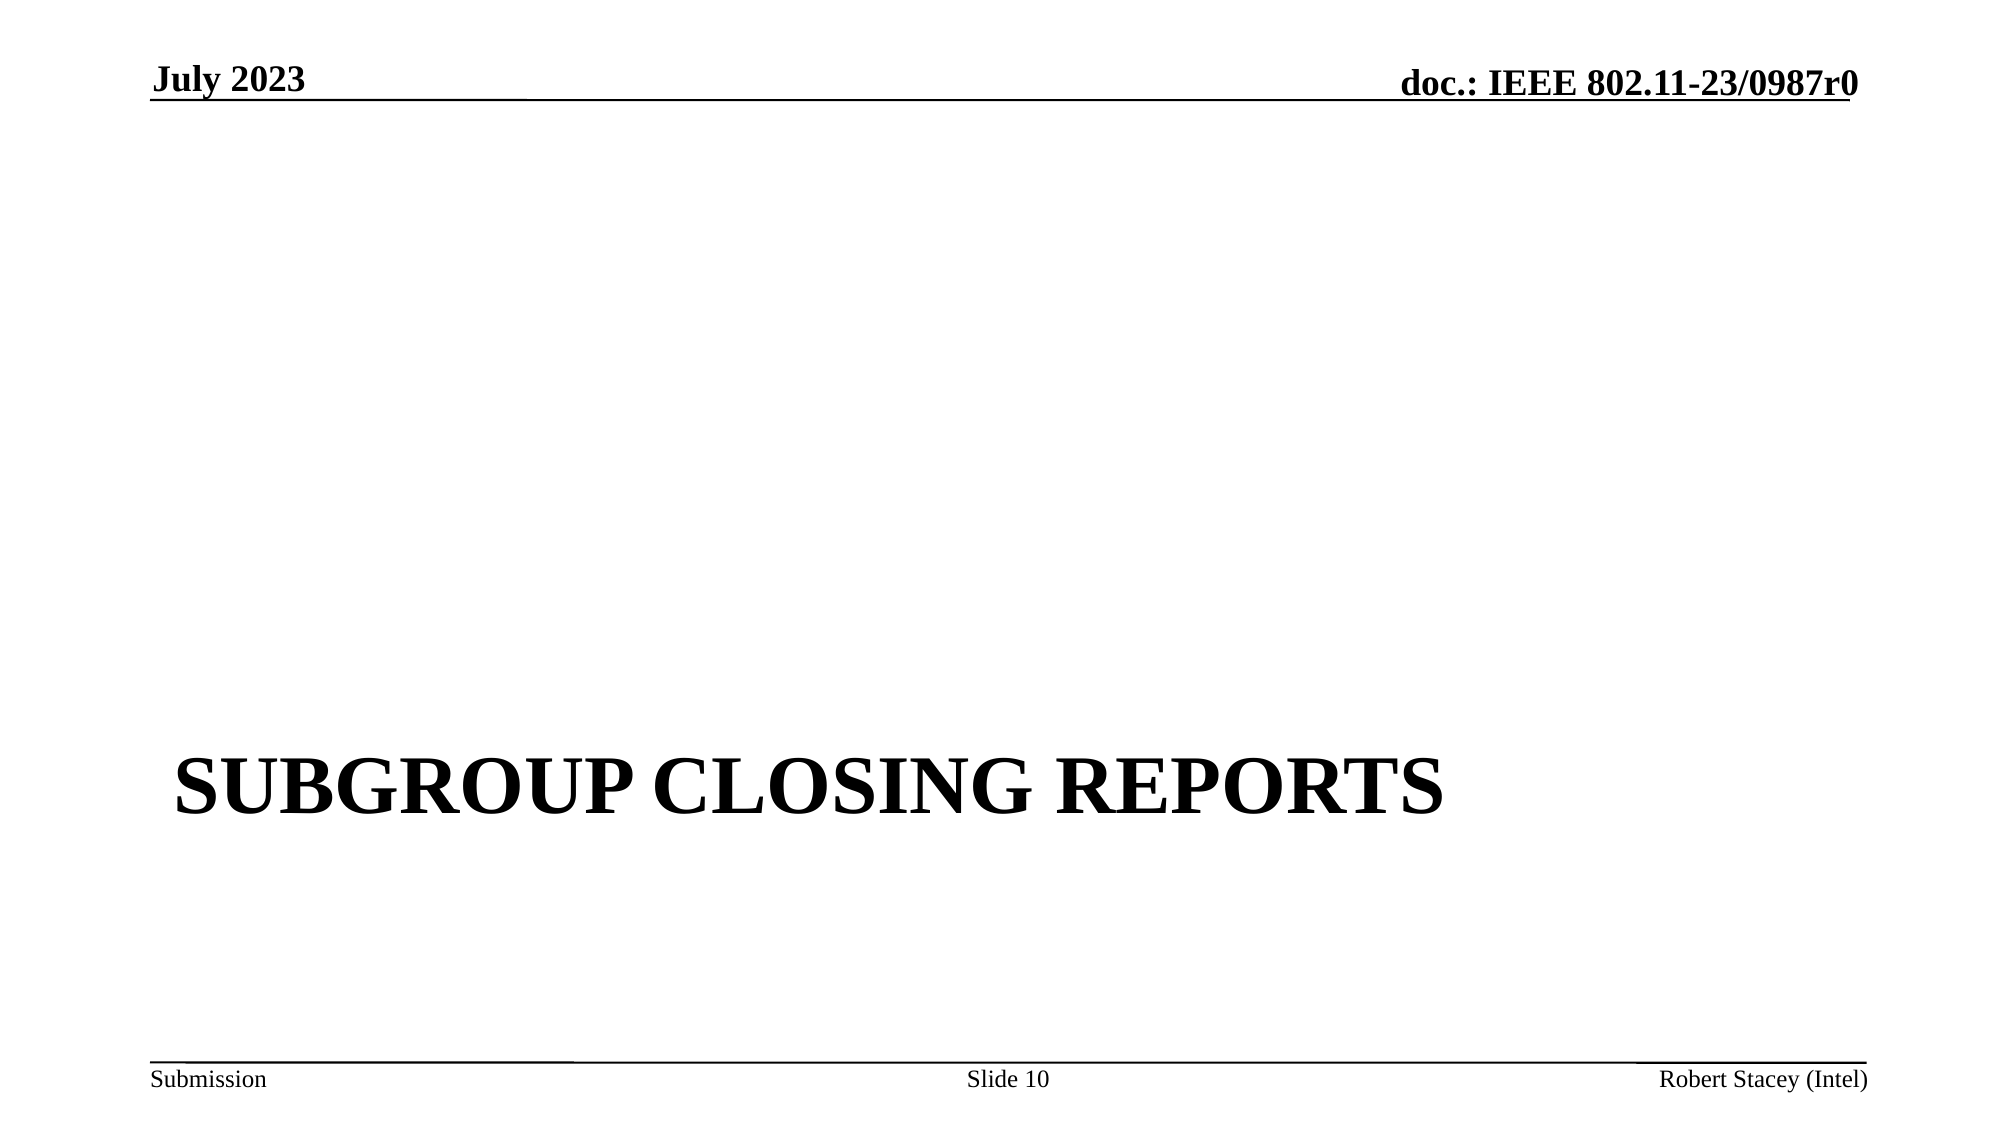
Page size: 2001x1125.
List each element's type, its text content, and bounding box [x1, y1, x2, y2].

footer Robert Stacey (Intel) [1171, 1061, 1869, 1093]
title Subgroup Closing Reports [157, 722, 1859, 947]
slide_number Slide 10 [950, 1061, 1067, 1123]
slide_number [152, 54, 563, 100]
